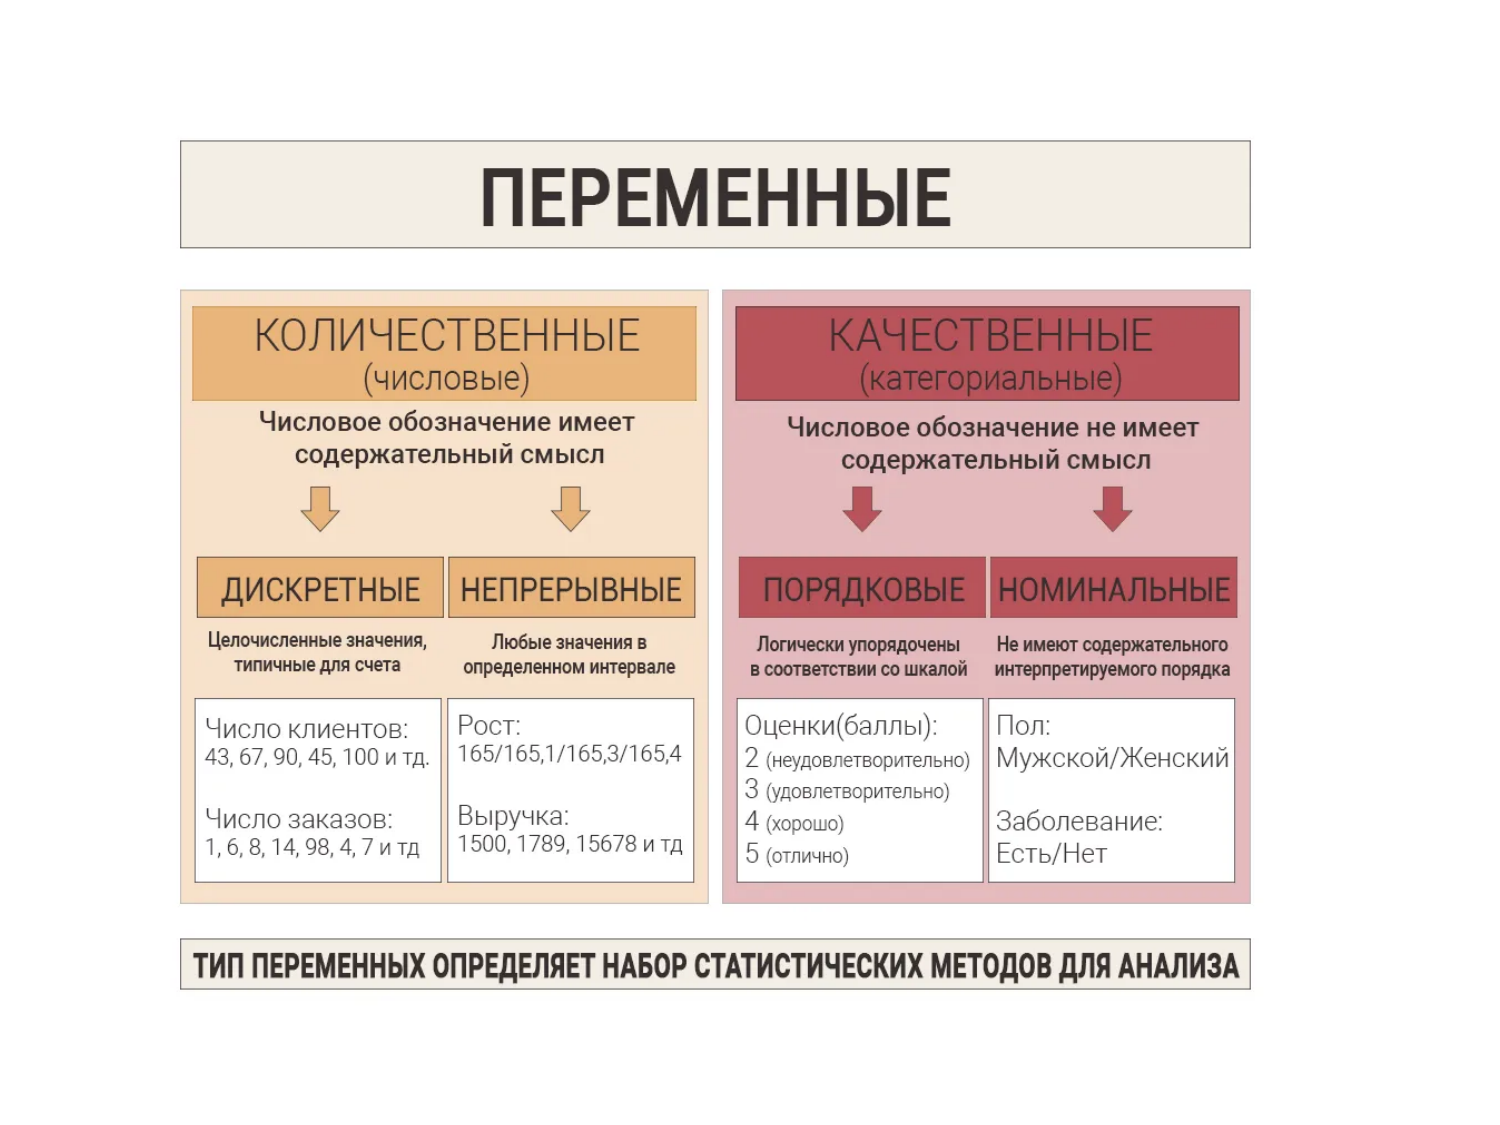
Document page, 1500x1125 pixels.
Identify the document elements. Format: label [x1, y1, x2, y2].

picture [159, 8, 1272, 1121]
